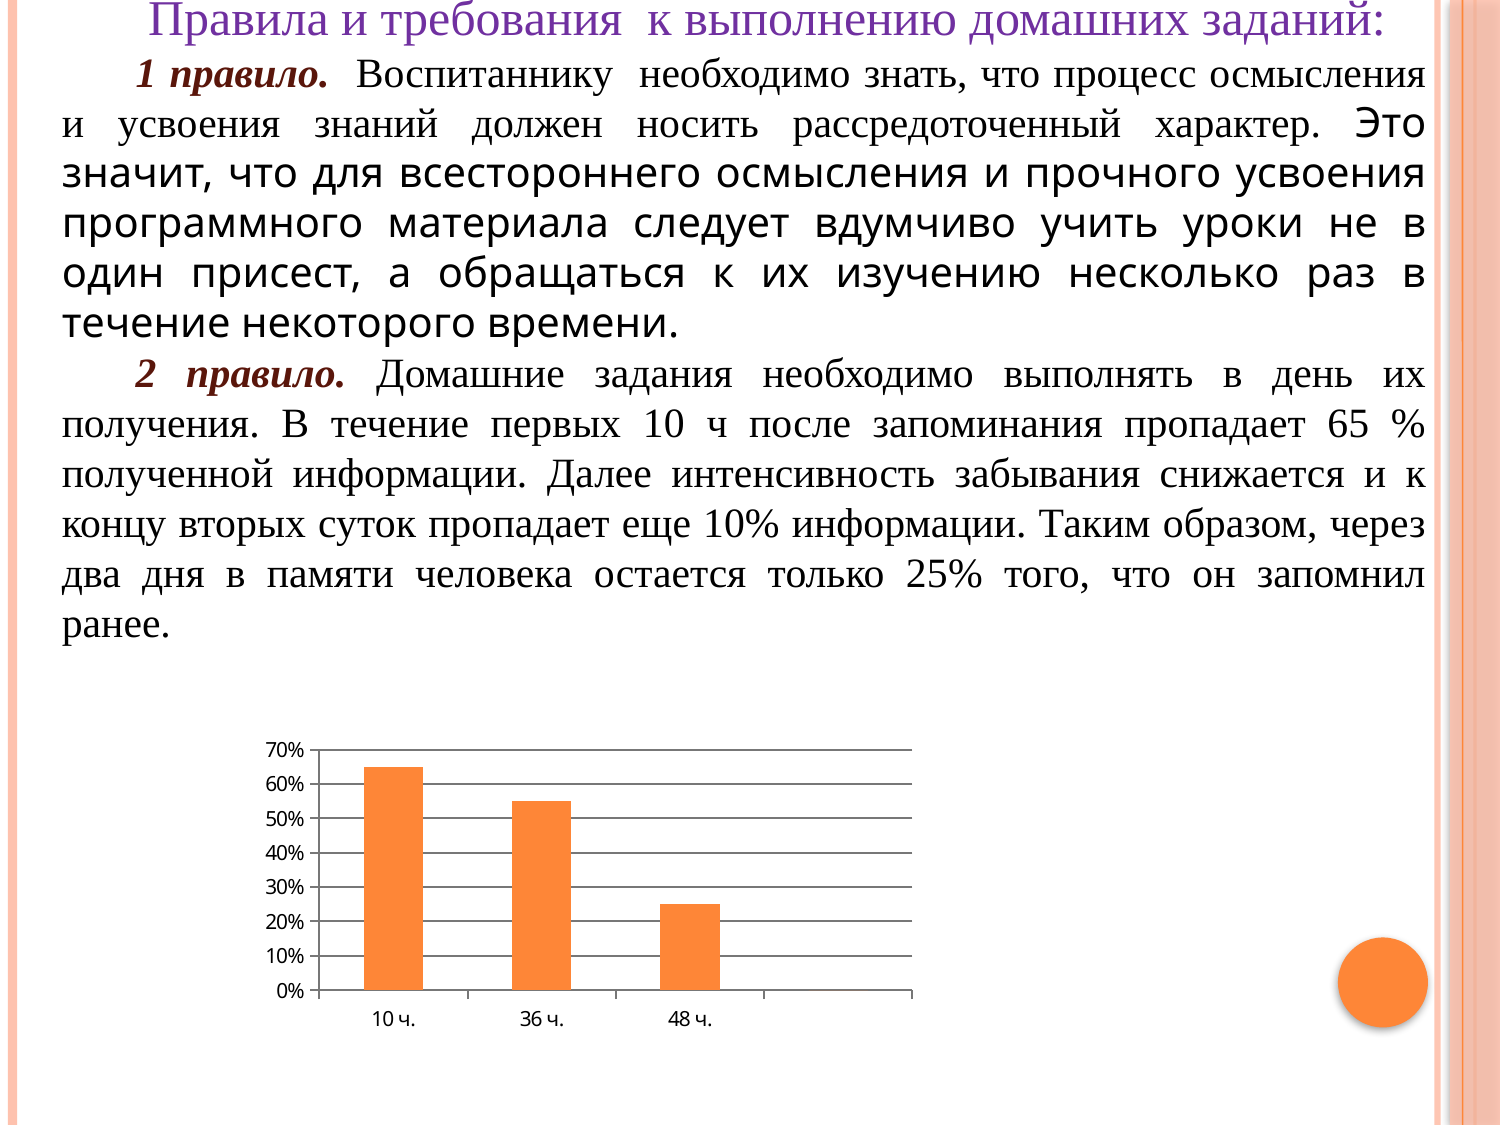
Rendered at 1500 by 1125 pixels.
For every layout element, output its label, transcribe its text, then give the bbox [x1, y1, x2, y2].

chart [186, 690, 1161, 1091]
text_box Правила и требования к выполнению домашних заданий: 1 правило. Воспитаннику необходимо знать, что процесс осмысления и усвоения знаний должен носить рассредоточенный характер. Это значит, что для всестороннего осмысления и прочного усвоения программного материала следует вдумчиво учить уроки не в один присест, а обращаться к их изучению несколько раз в течение некоторого времени. 2 правило. Домашние задания необходимо выполнять в день их получения. В течение первых 10 ч после запоминания пропадает 65 % полученной информации. Далее интенсивность забывания снижается и к концу вторых суток пропадает еще 10% информации. Таким образом, через два дня в памяти человека остается только 25% того, что он запомнил ранее. [46, 0, 1442, 694]
